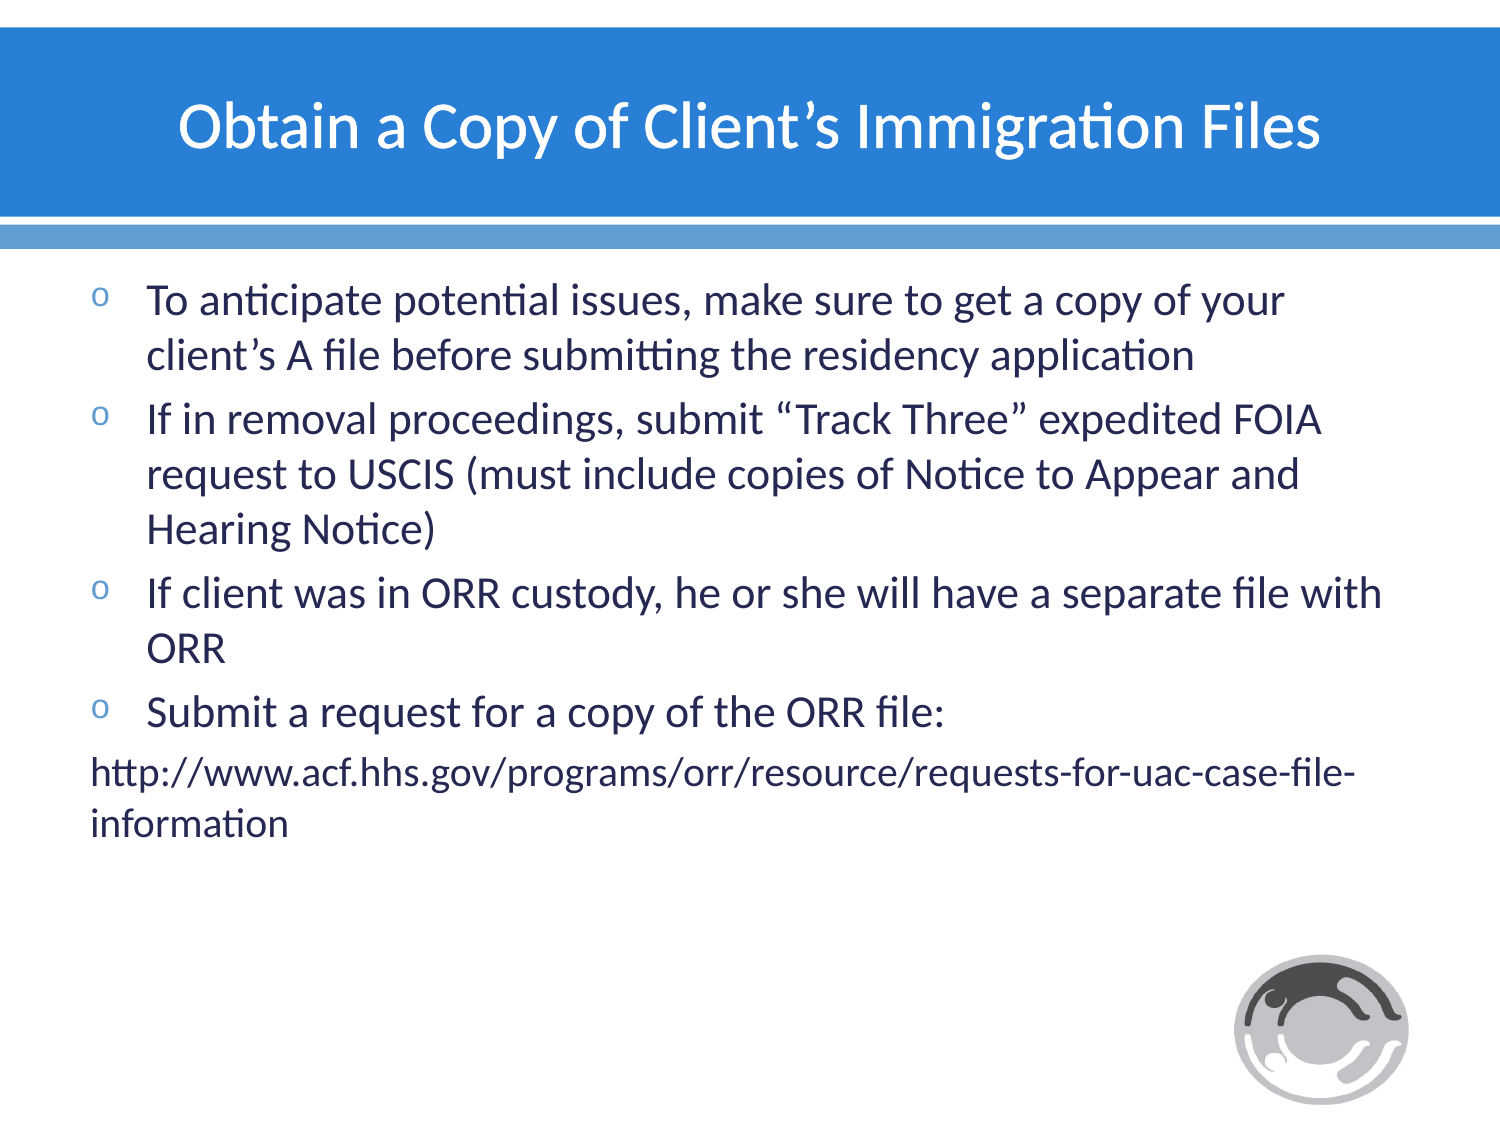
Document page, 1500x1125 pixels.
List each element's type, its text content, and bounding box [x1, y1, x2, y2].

list To anticipate potential issues, make sure to get a copy of your client’s A file before submitting the residency application If in removal proceedings, submit “Track Three” expedited FOIA request to USCIS (must include copies of Notice to Appear and Hearing Notice) If client was in ORR custody, he or she will have a separate file with ORR Submit a request for a copy of the ORR file: http://www.acf.hhs.gov/programs/orr/resource/requests-for-uac-case-file-information [75, 262, 1425, 1005]
picture [1233, 941, 1424, 1125]
title Obtain a Copy of Client’s Immigration Files [75, 29, 1425, 213]
